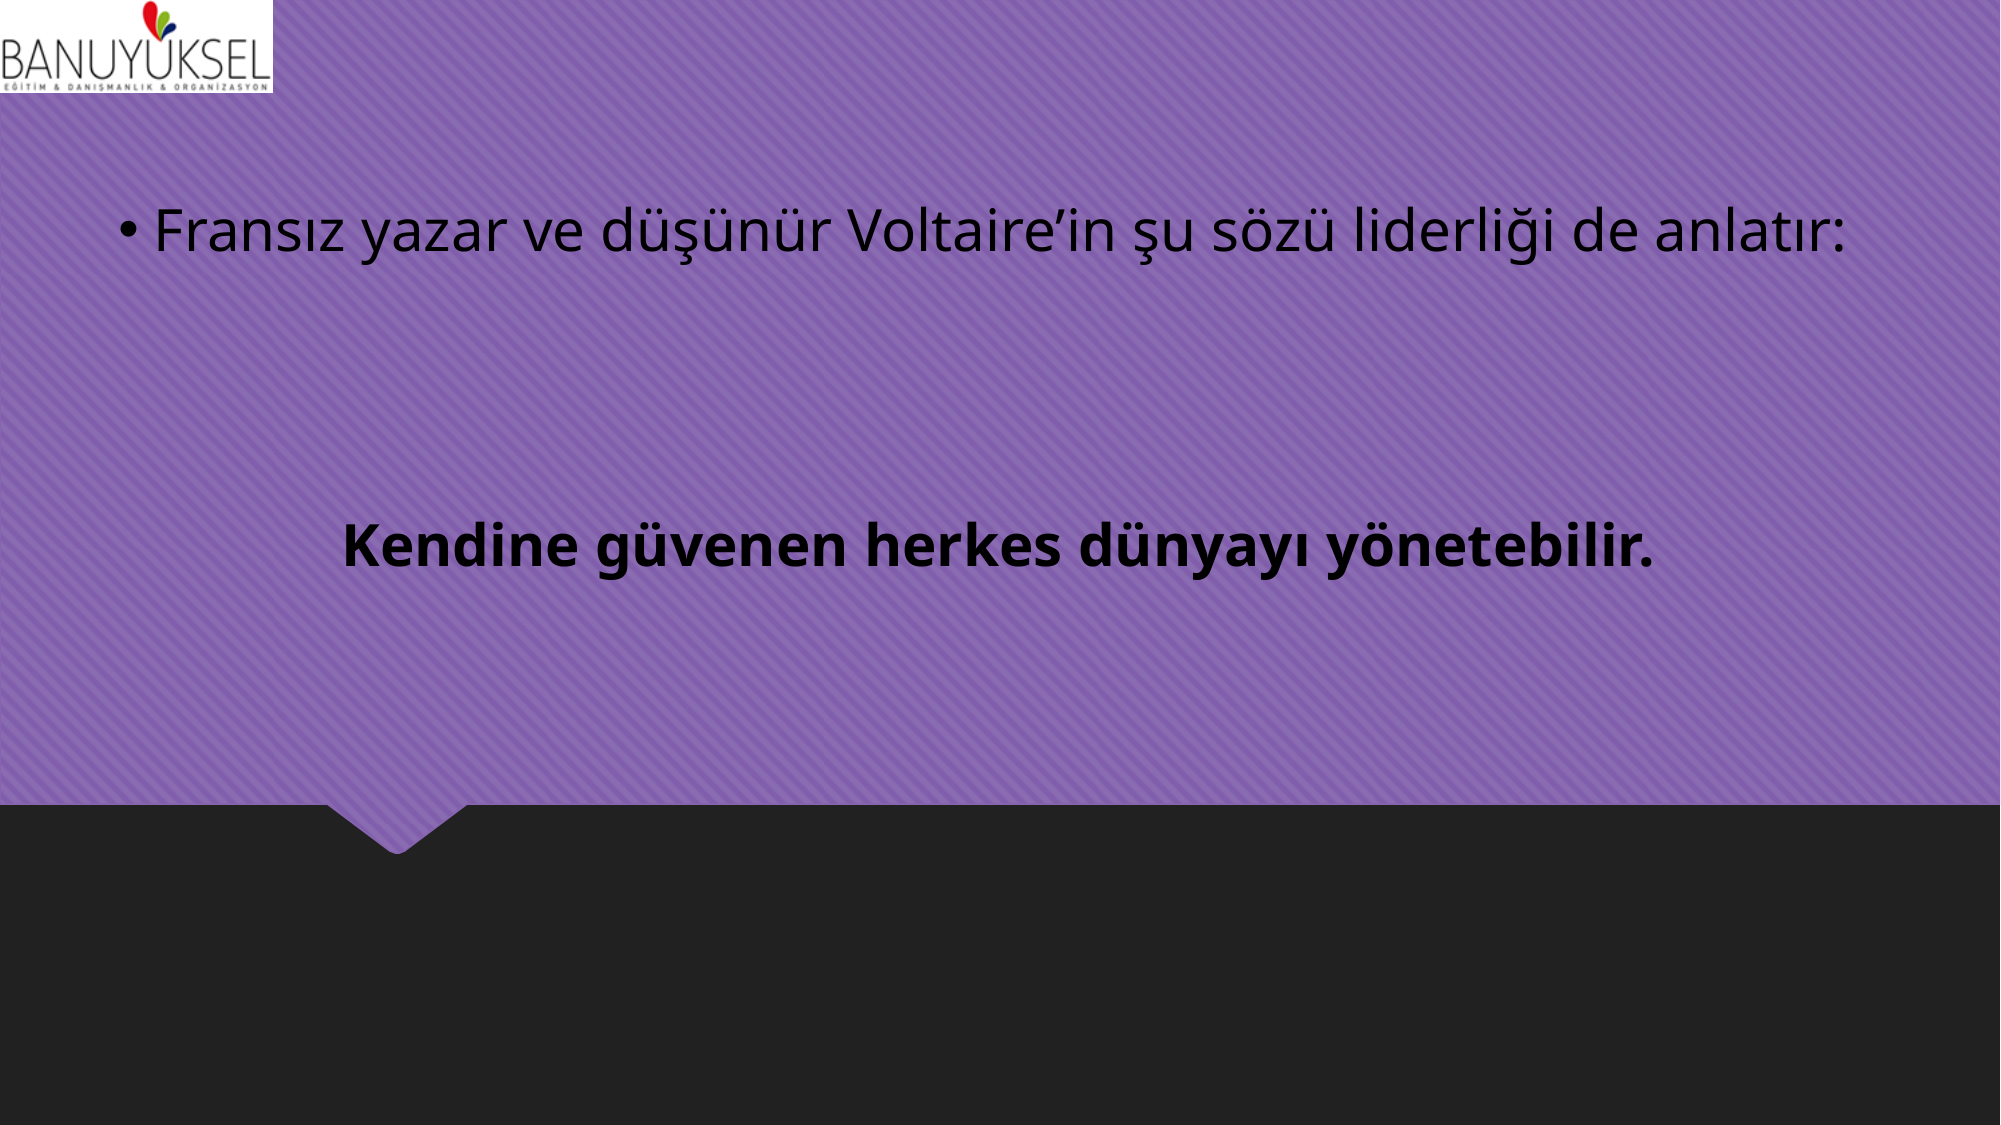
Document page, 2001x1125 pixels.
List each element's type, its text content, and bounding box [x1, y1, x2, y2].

picture [0, 0, 273, 93]
text_box Fransız yazar ve düşünür Voltaire’in şu sözü liderliği de anlatır: Kendine güvenen herkes dünyayı yönetebilir. [39, 151, 1957, 586]
